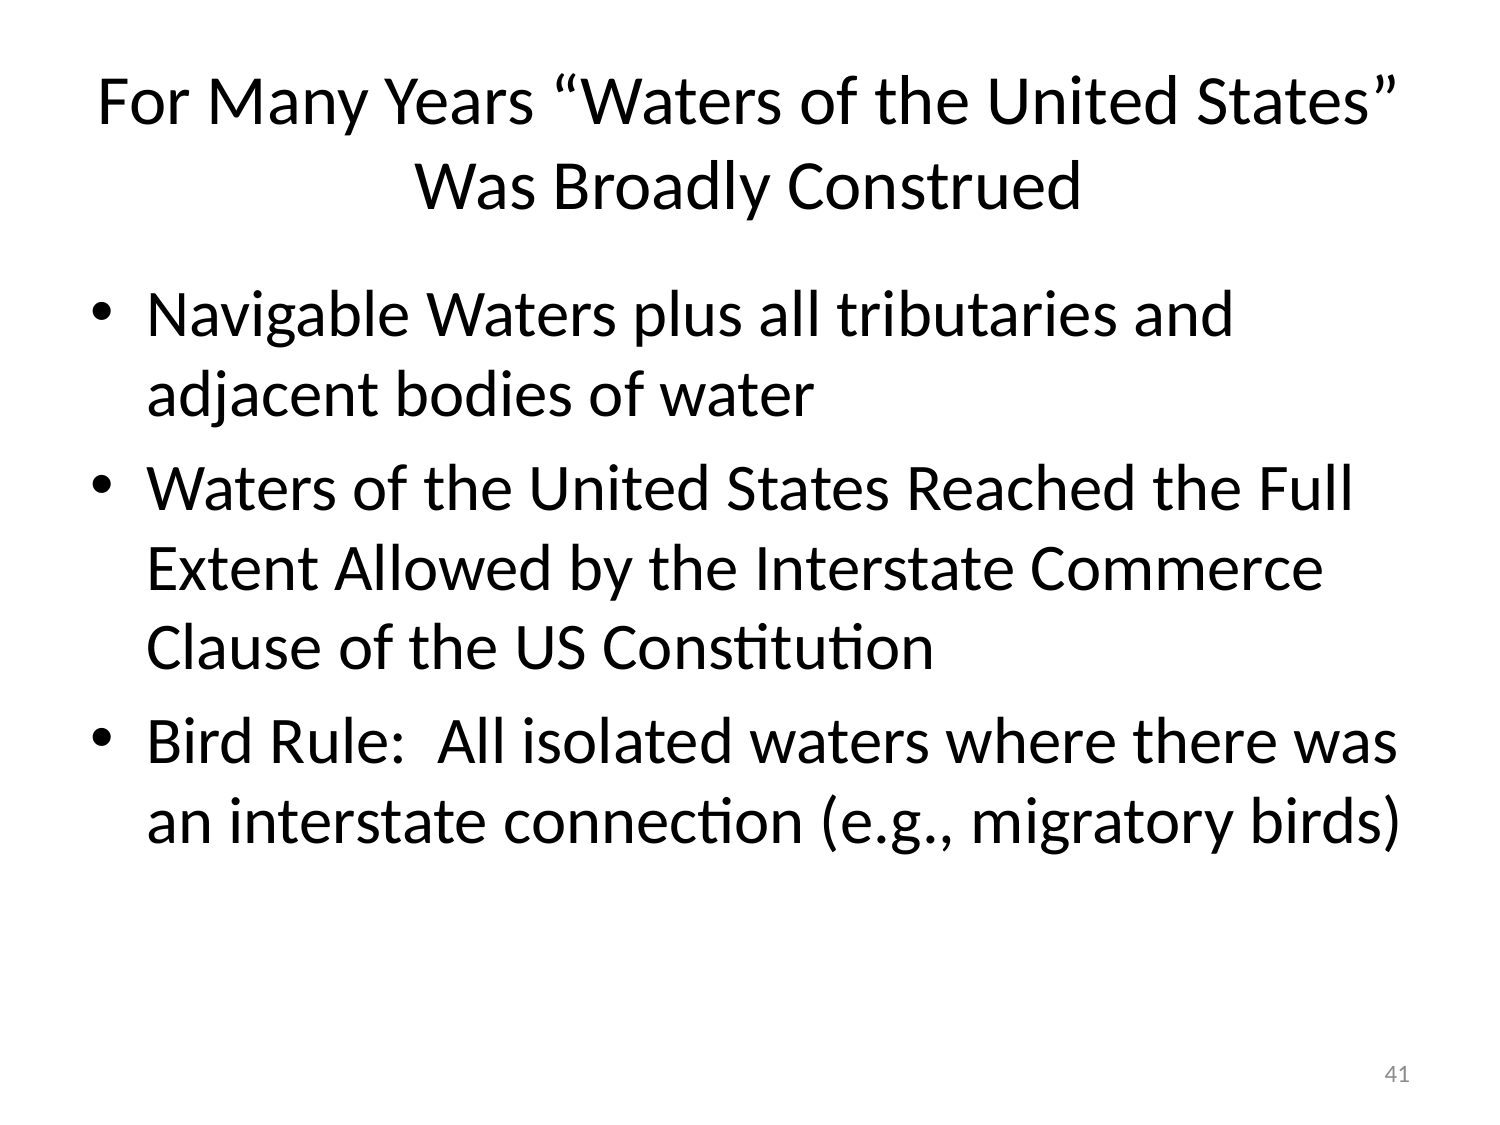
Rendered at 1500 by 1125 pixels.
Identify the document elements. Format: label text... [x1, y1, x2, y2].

slide_number 41 [1074, 1042, 1425, 1103]
title For Many Years “Waters of the United States” Was Broadly Construed [75, 45, 1425, 233]
list Navigable Waters plus all tributaries and adjacent bodies of water Waters of the United States Reached the Full Extent Allowed by the Interstate Commerce Clause of the US Constitution Bird Rule: All isolated waters where there was an interstate connection (e.g., migratory birds) [75, 262, 1425, 1005]
